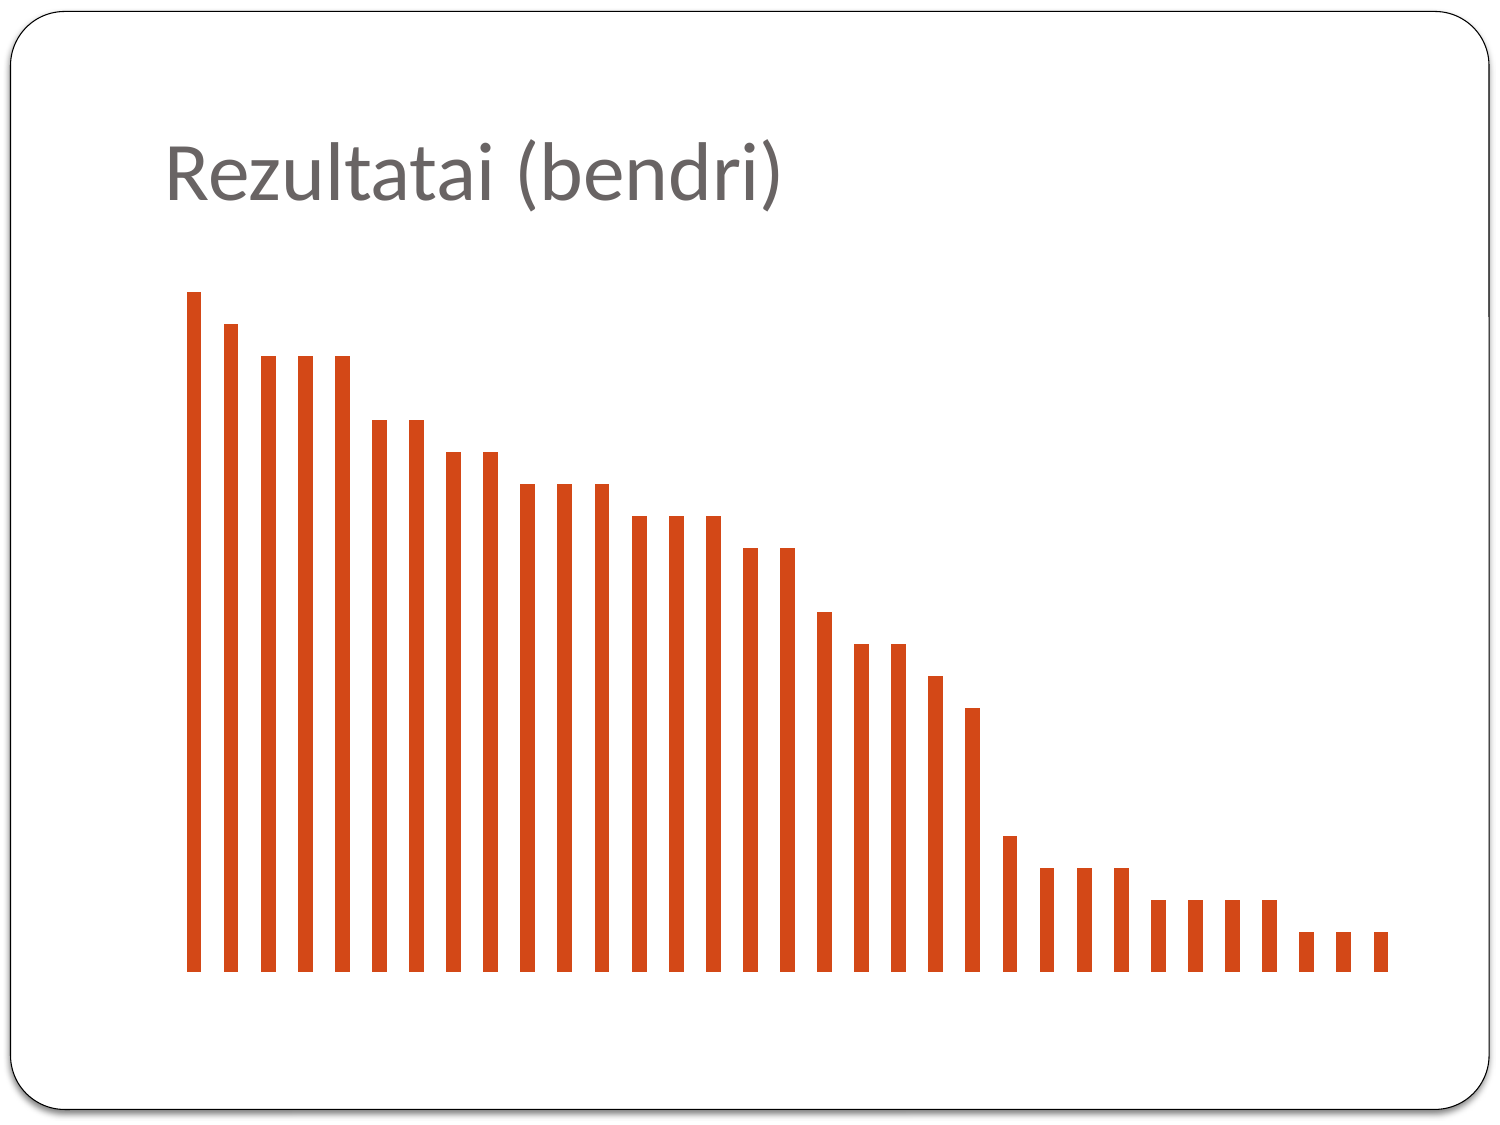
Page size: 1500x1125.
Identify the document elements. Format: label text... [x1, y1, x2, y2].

title Rezultatai (bendri) [150, 45, 1425, 233]
chart [149, 237, 1426, 988]
